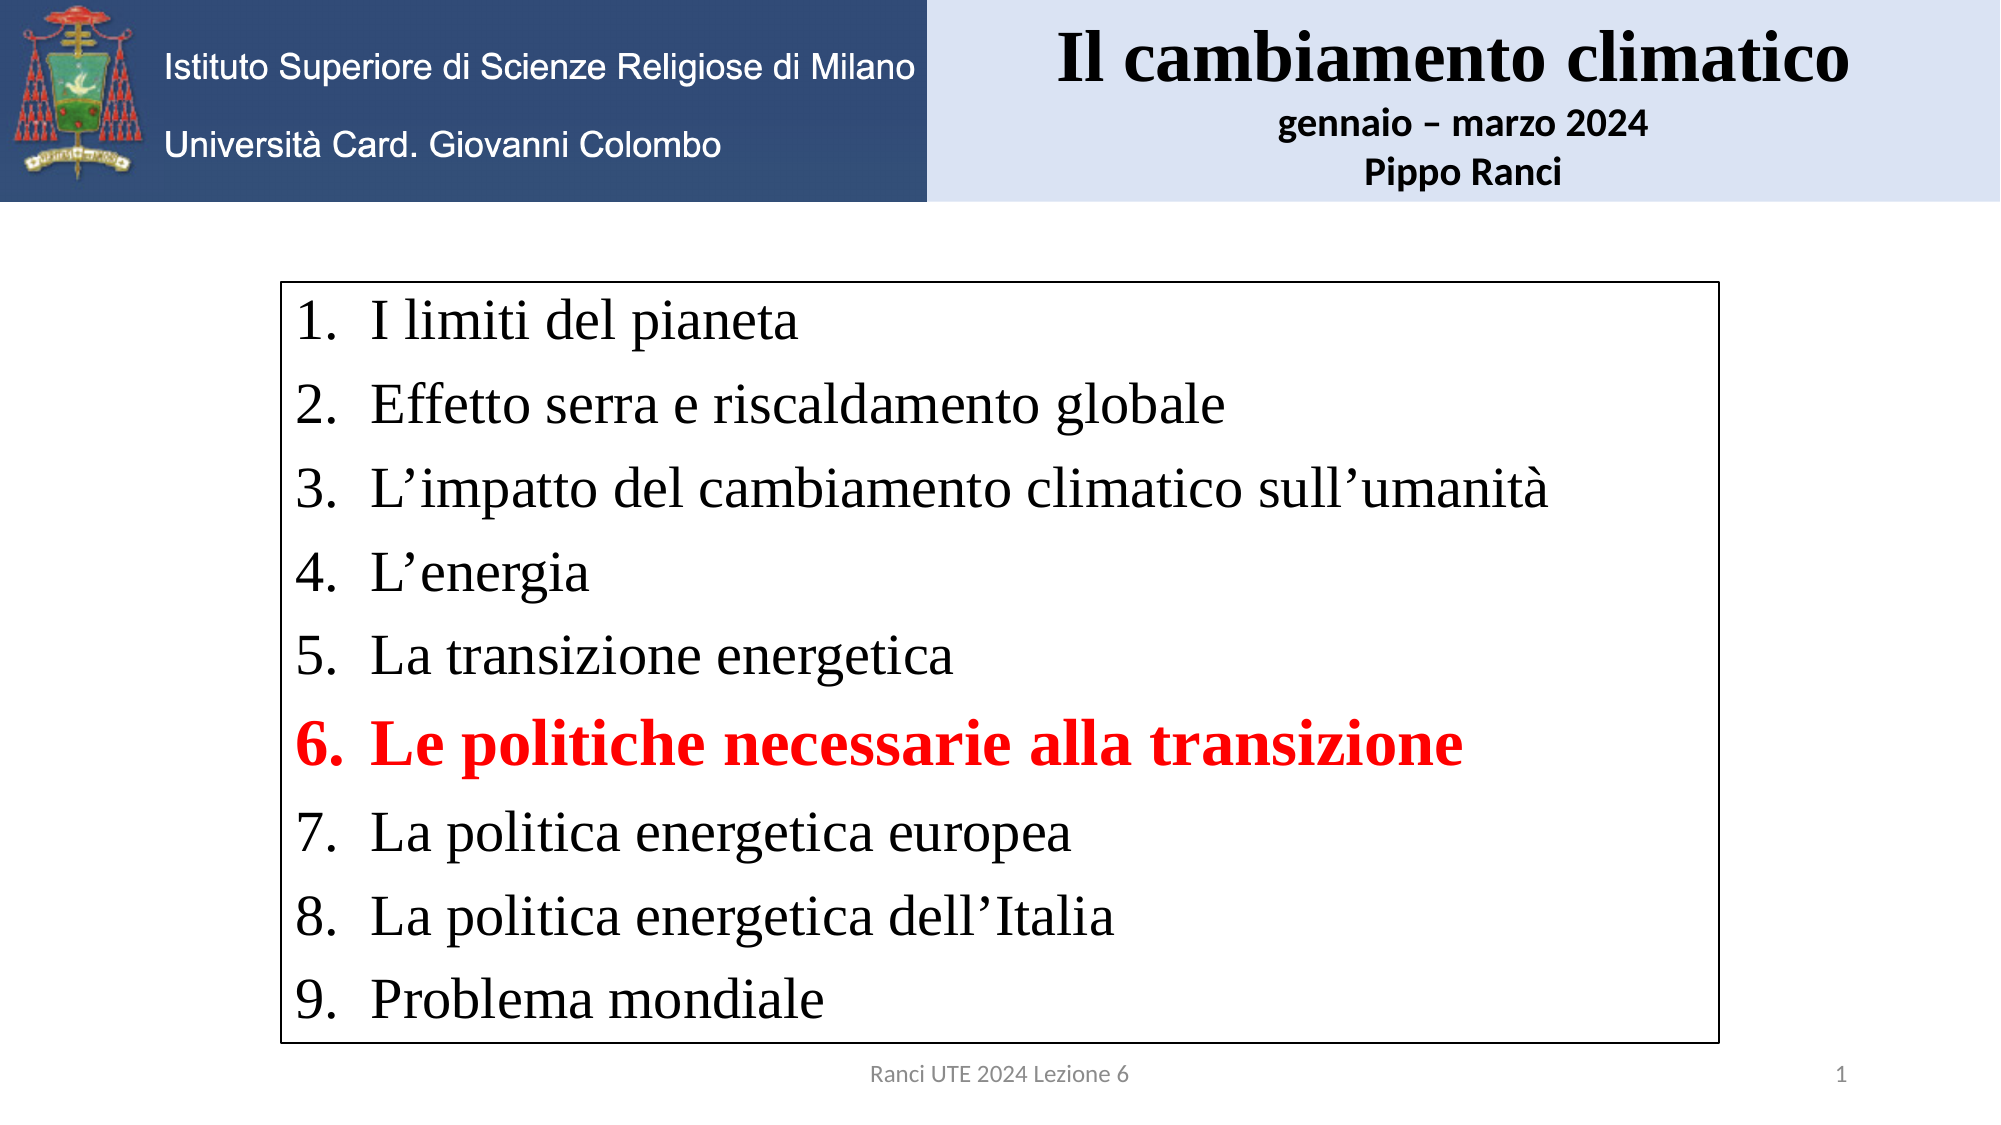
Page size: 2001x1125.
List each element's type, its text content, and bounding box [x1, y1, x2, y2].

picture [0, 0, 927, 202]
title Il cambiamento climatico gennaio – marzo 2024 Pippo Ranci [927, 0, 2000, 202]
subtitle I limiti del pianeta Effetto serra e riscaldamento globale L’impatto del cambiamento climatico sull’umanità L’energia La transizione energetica Le politiche necessarie alla transizione La politica energetica europea La politica energetica dell’Italia Problema mondiale [280, 282, 1720, 1043]
slide_number 1 [1412, 1042, 1863, 1103]
footer Ranci UTE 2024 Lezione 6 [662, 1043, 1338, 1103]
